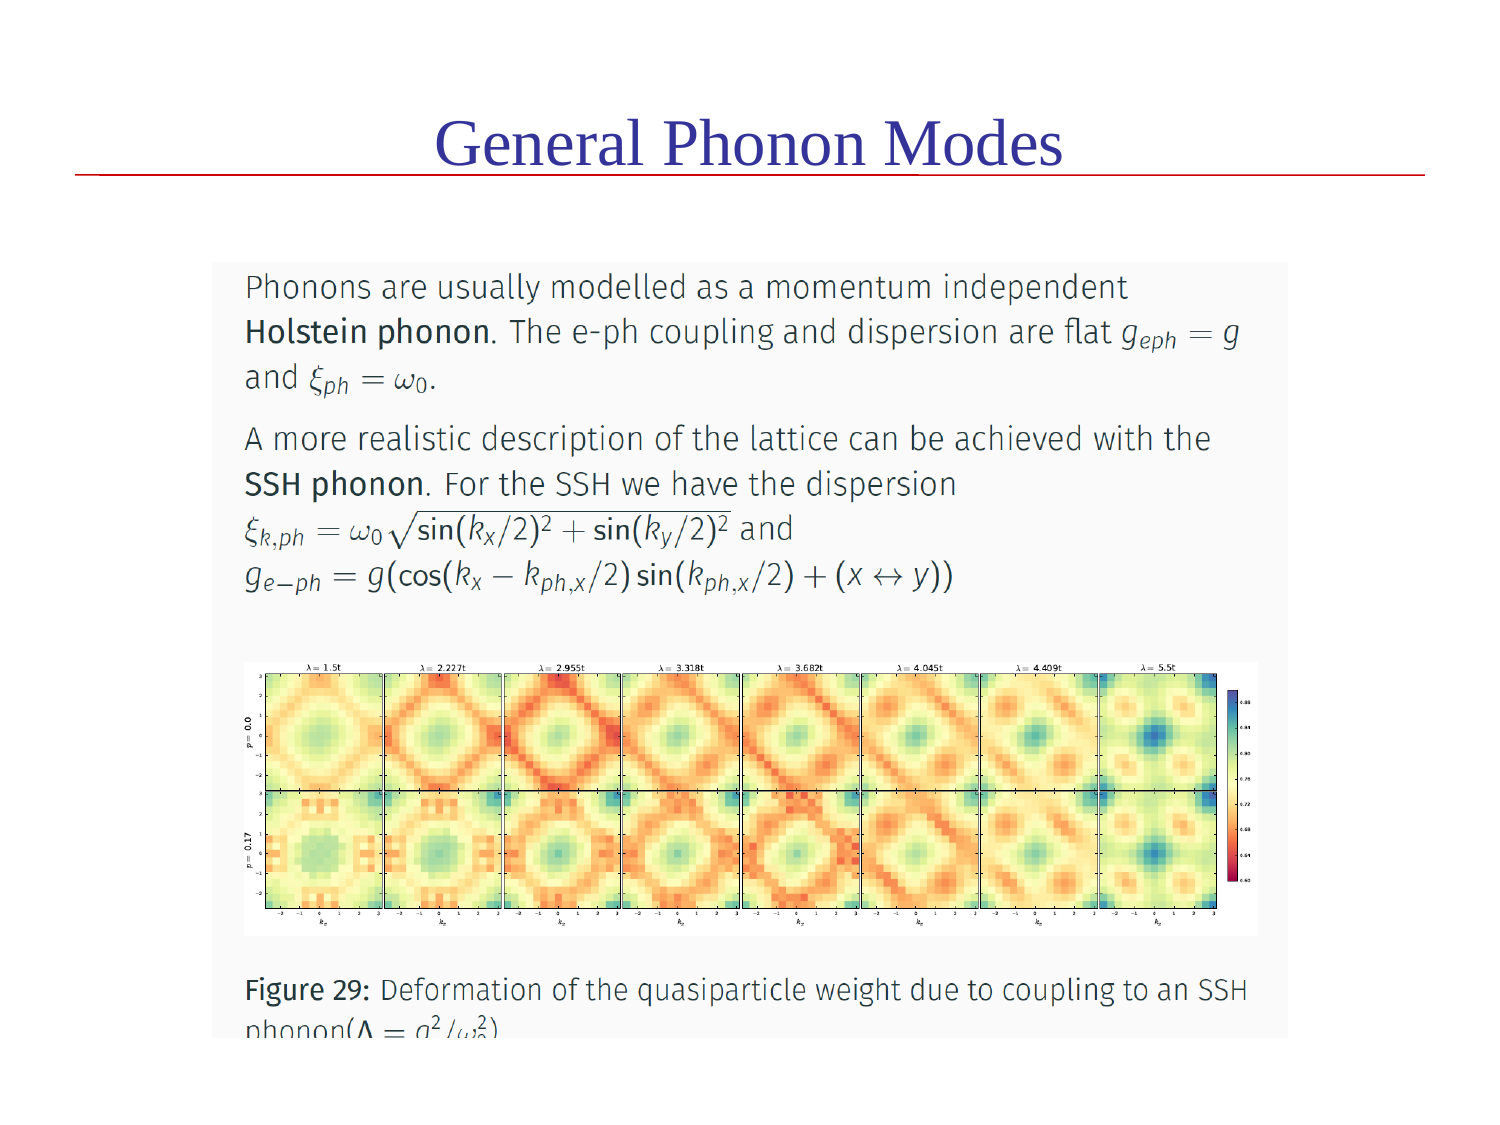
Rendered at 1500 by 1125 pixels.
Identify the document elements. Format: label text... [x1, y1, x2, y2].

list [212, 262, 1288, 1038]
title General Phonon Modes [75, 45, 1425, 233]
